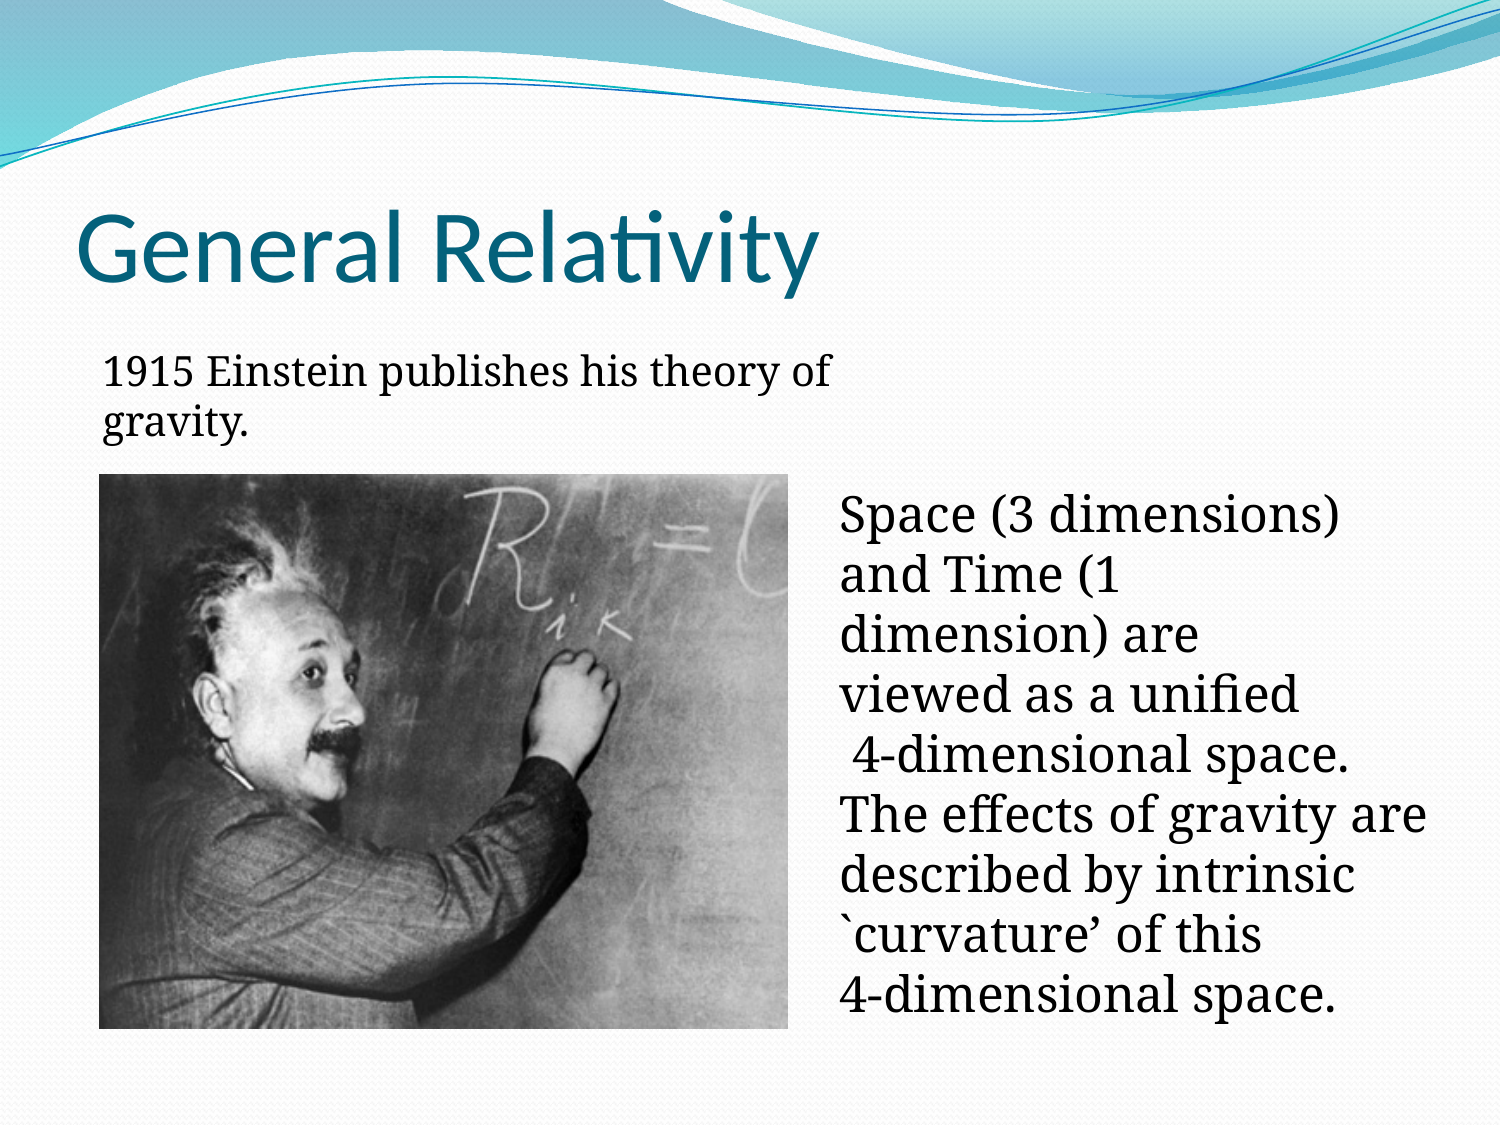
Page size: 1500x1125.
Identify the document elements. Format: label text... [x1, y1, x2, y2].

text_box 1915 Einstein publishes his theory of gravity. [87, 337, 938, 453]
text_box The effects of gravity are described by intrinsic `curvature’ of this 4-dimensional space. [825, 774, 1450, 1030]
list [99, 474, 788, 1029]
title General Relativity [74, 115, 1426, 304]
text_box Space (3 dimensions) and Time (1 dimension) are viewed as a unified 4-dimensional space. [825, 474, 1400, 774]
